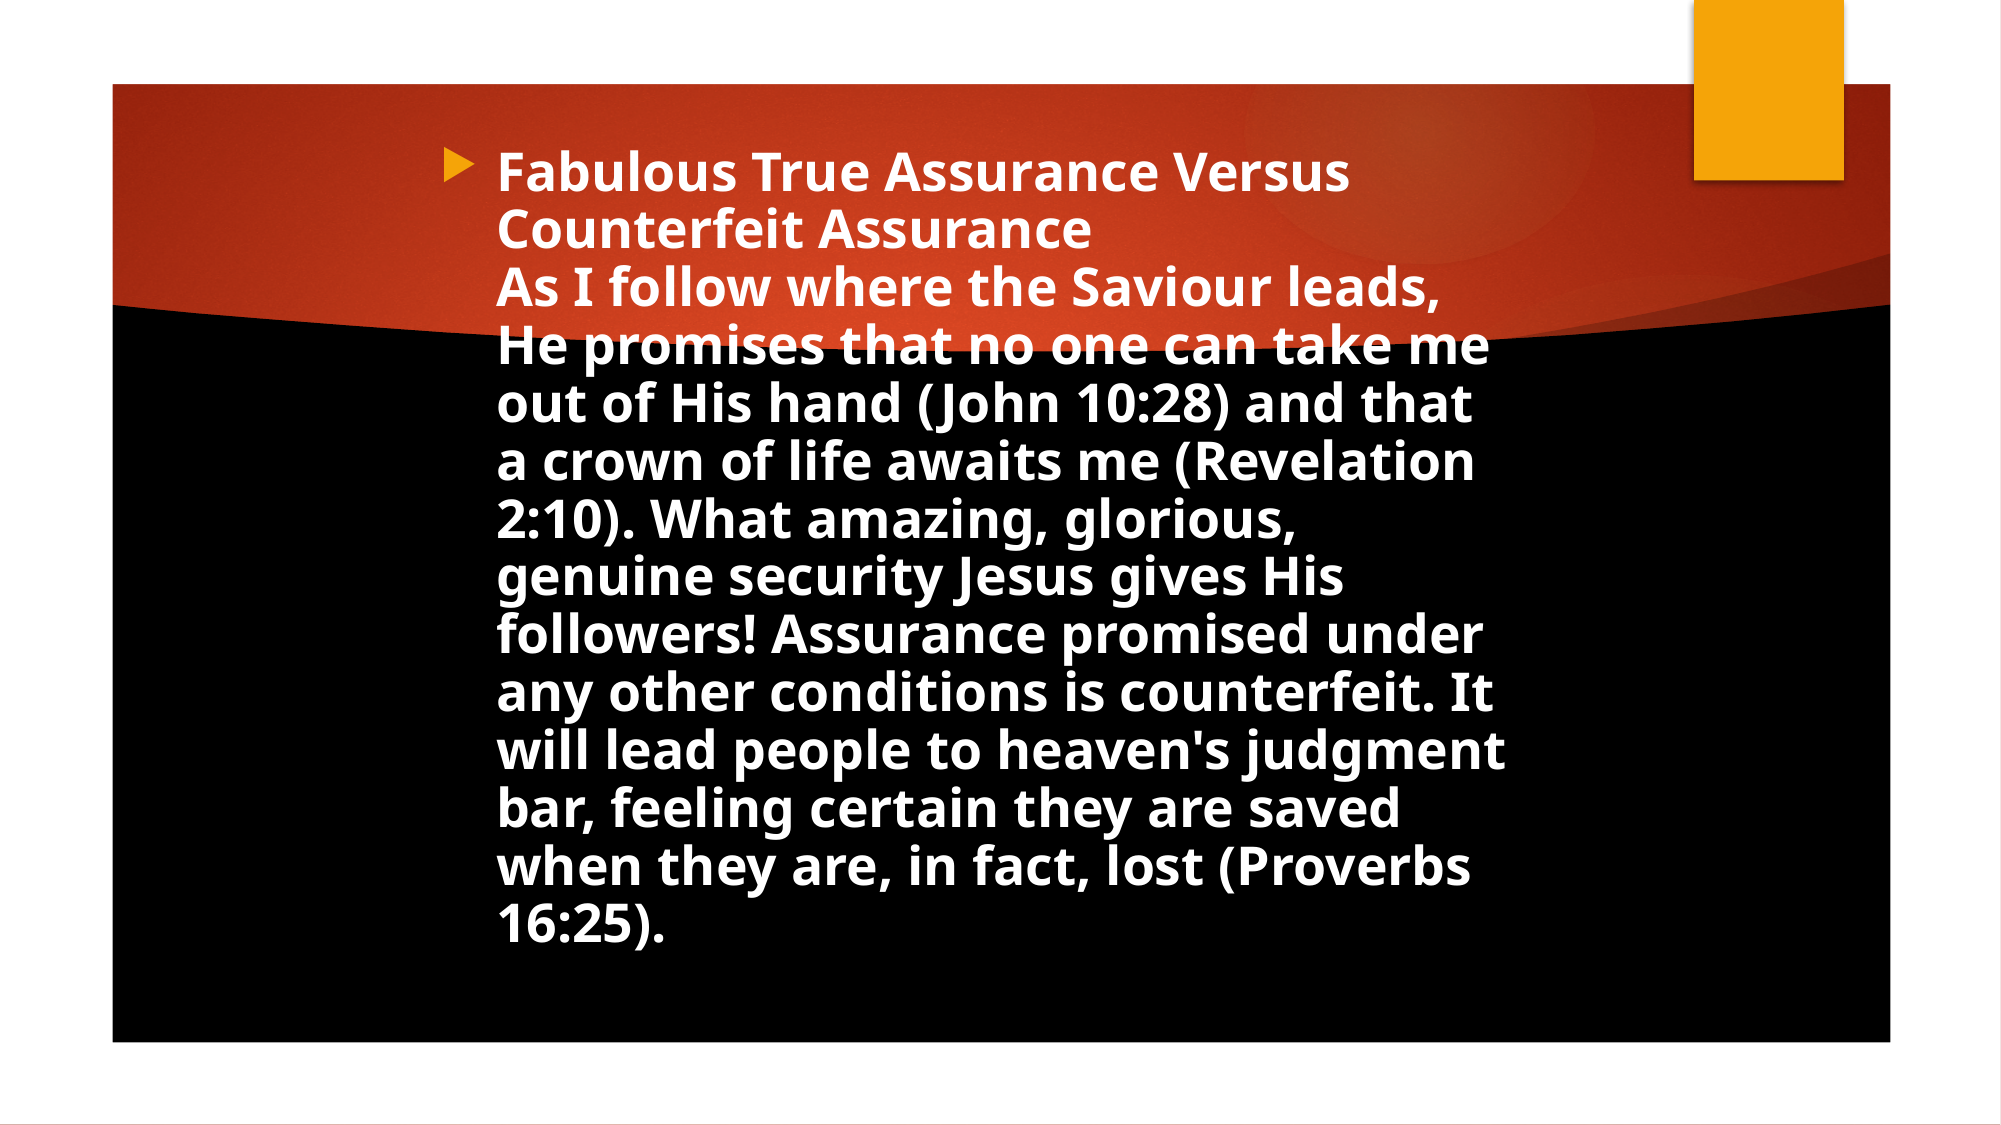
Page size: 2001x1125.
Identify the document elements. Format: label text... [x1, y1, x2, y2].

list Fabulous True Assurance Versus Counterfeit Assurance As I follow where the Saviour leads, He promises that no one can take me out of His hand (John 10:28) and that a crown of life awaits me (Revelation 2:10). What amazing, glorious, genuine security Jesus gives His followers! Assurance promised under any other conditions is counterfeit. It will lead people to heaven's judgment bar, feeling certain they are saved when they are, in fact, lost (Proverbs 16:25). [425, 137, 1533, 963]
